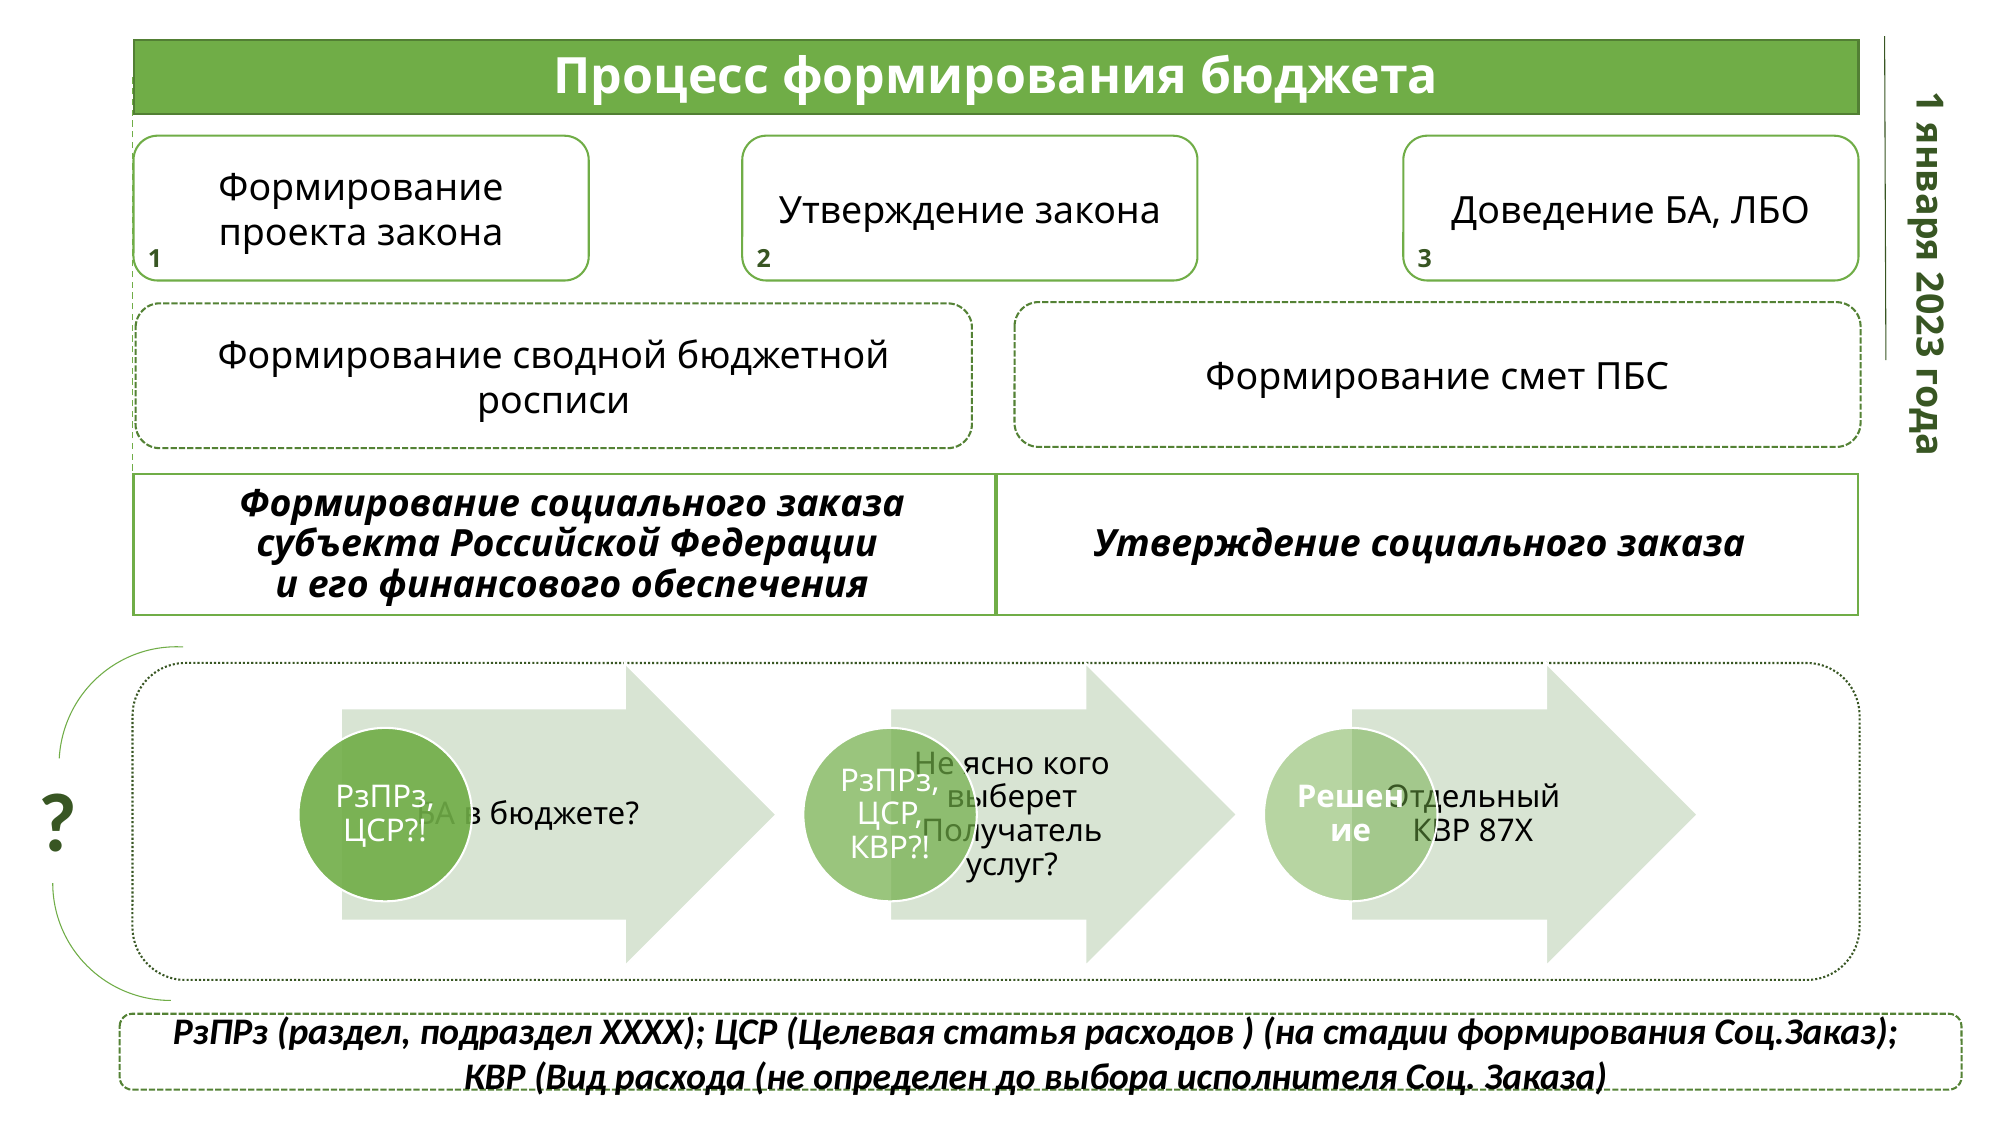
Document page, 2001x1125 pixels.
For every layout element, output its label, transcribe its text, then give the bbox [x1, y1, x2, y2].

text_box Формирование смет ПБС [1013, 301, 1862, 448]
text_box ? [23, 760, 93, 876]
text_box 2 [741, 235, 786, 280]
title Процесс формирования бюджета [133, 39, 1860, 115]
text_box 3 [1402, 235, 1447, 280]
text_box Формирование проекта закона [134, 134, 590, 282]
text_box [52, 883, 171, 1001]
text_box Формирование социального заказа субъекта Российской Федерации и его финансового обеспечения Утверждение социального заказа [132, 473, 995, 616]
text_box РзПРз (раздел, подраздел ХХХХ); ЦСР (Целевая статья расходов ) (на стадии формирования Соц.Заказ); КВР (Вид расхода (не определен до выбора исполнителя Соц. Заказа) [118, 1012, 1963, 1091]
text_box [171, 967, 1843, 981]
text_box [135, 662, 1861, 967]
text_box [131, 763, 135, 883]
slide_number 3 [1412, 1042, 1863, 1103]
text_box Формирование социального заказа субъекта Российской Федерации и его финансового обеспечения Утверждение социального заказа [997, 473, 1859, 616]
text_box 1 [134, 235, 177, 280]
text_box 1 января 2023 года [1885, 76, 1962, 391]
text_box Доведение БА, ЛБО [1402, 134, 1860, 282]
text_box [58, 646, 184, 763]
text_box Формирование сводной бюджетной росписи [134, 302, 973, 450]
text_box Утверждение закона [741, 134, 1199, 282]
